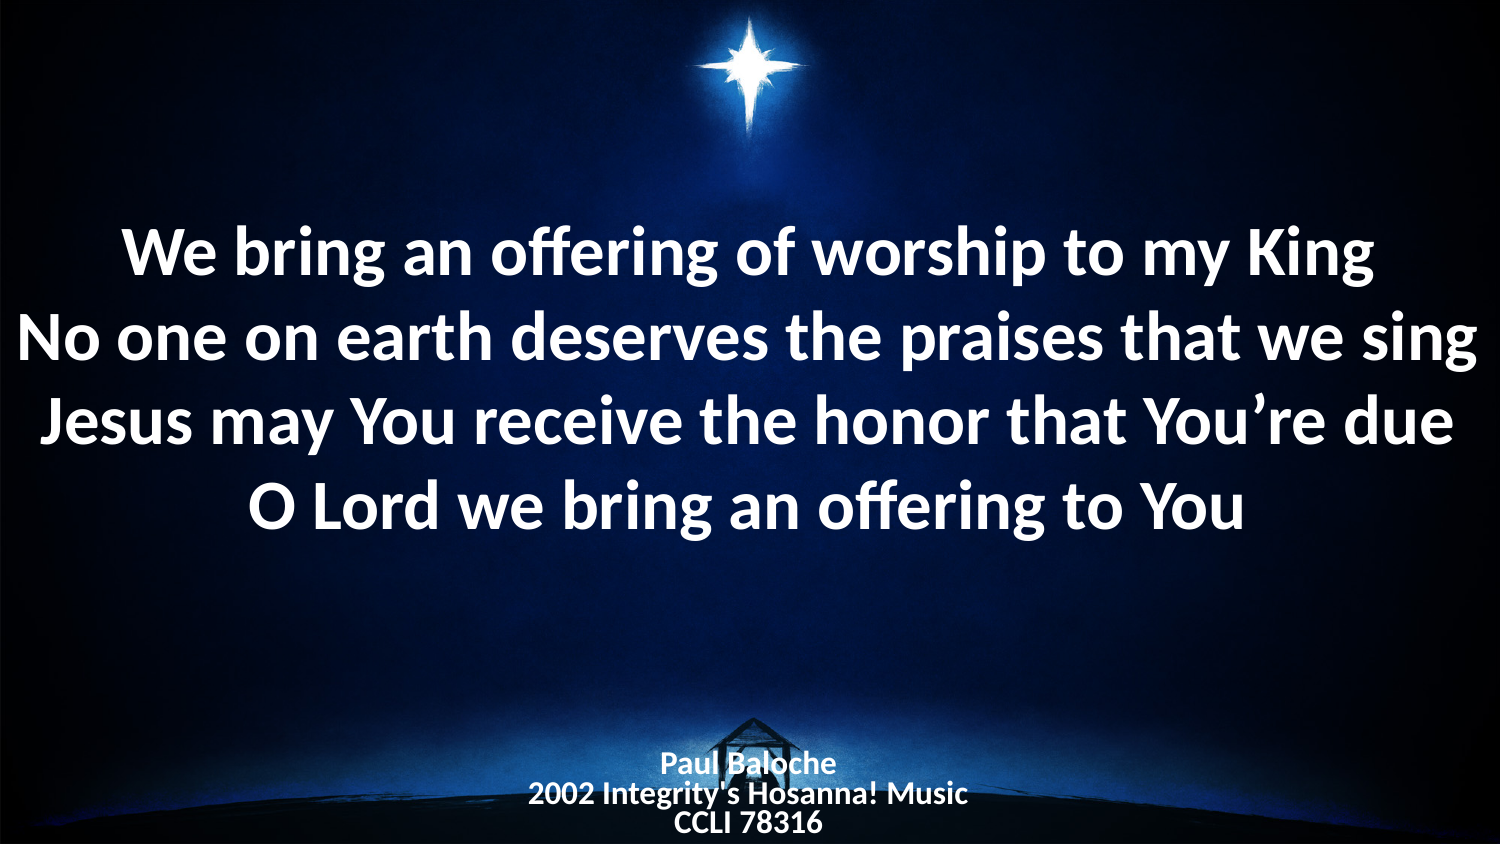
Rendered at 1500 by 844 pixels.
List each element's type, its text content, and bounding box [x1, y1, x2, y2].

text_box 2002 Integrity's Hosanna! Music [52, 781, 1446, 801]
text_box Paul Baloche [52, 751, 1446, 772]
picture [0, 0, 1500, 844]
text_box We bring an offering of worship to my King No one on earth deserves the praises that we sing Jesus may You receive the honor that You’re due O Lord we bring an offering to You [52, 196, 1446, 588]
text_box CCLI 78316 [52, 810, 1446, 831]
